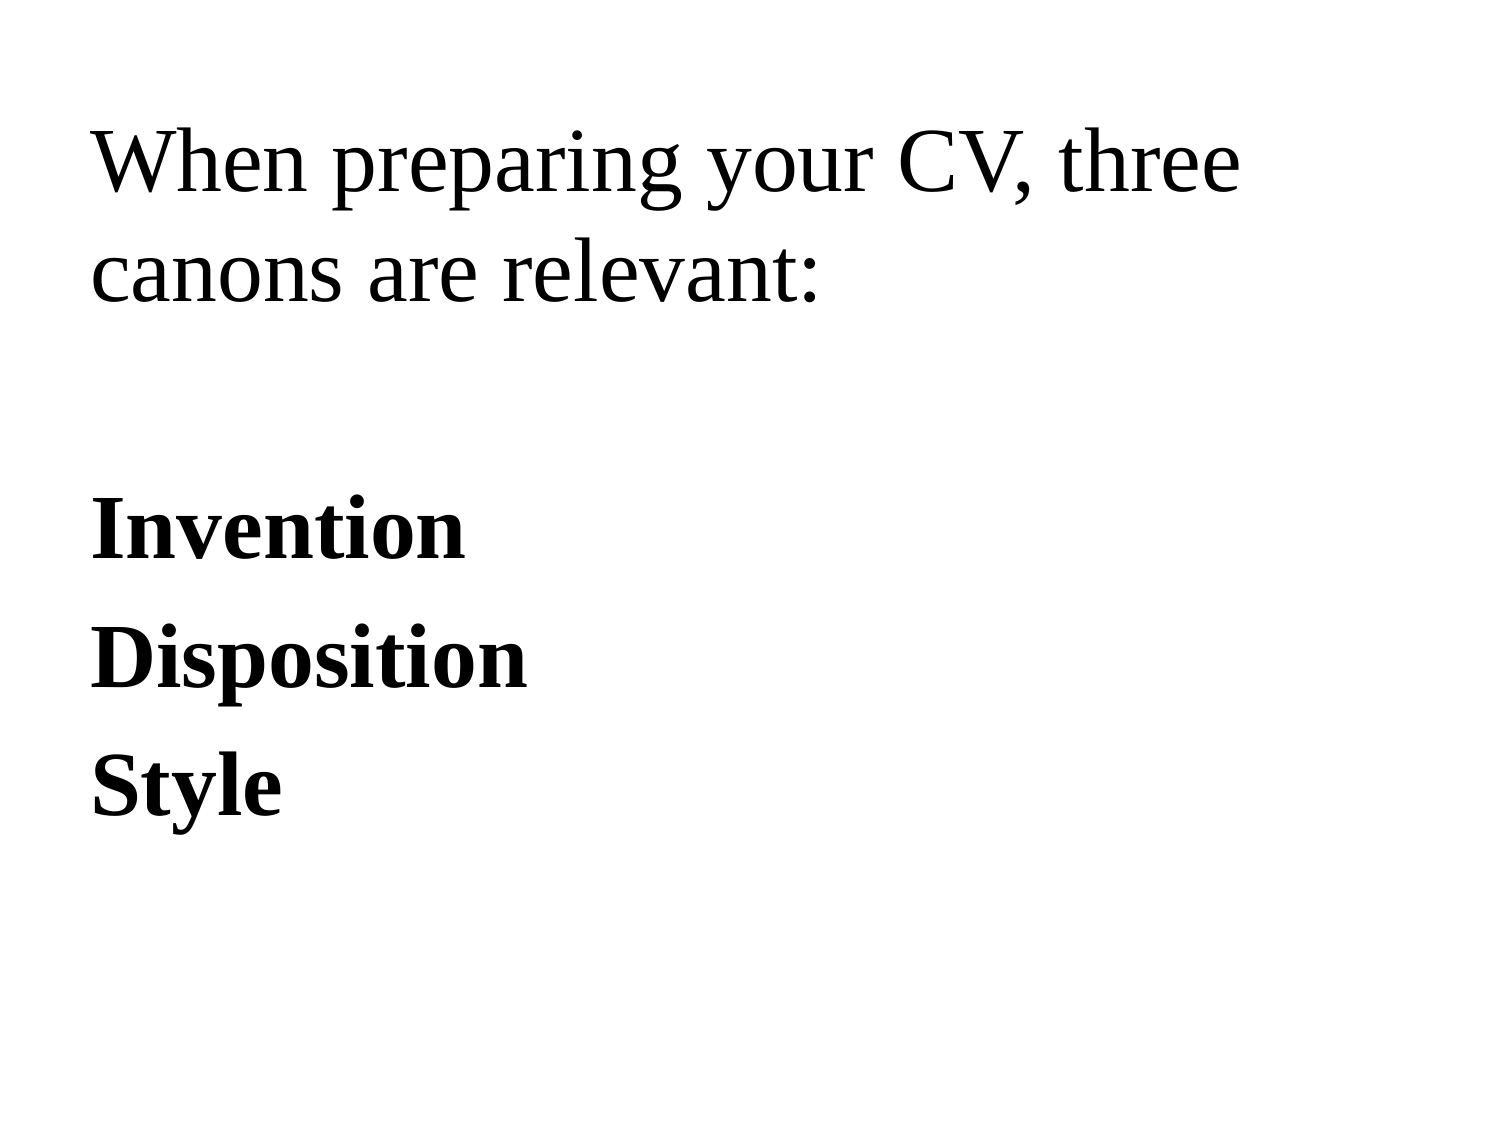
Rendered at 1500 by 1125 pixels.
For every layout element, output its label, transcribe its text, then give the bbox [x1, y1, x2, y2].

list When preparing your CV, three canons are relevant: Invention Disposition Style [75, 92, 1425, 1005]
